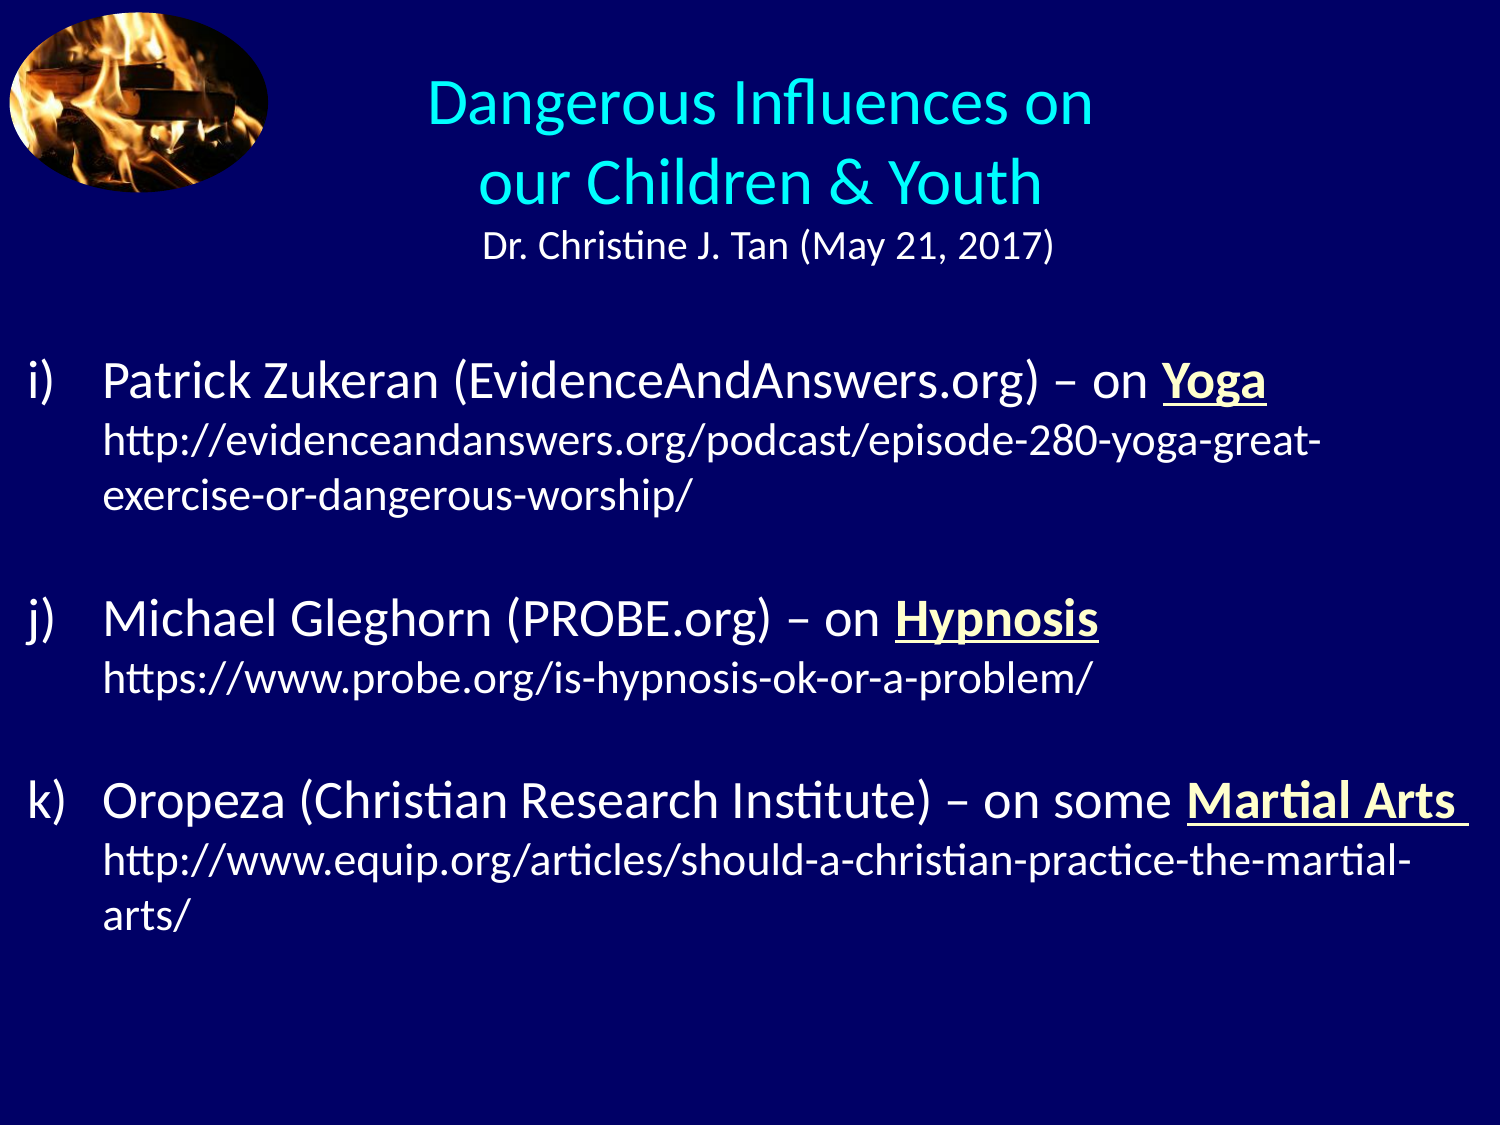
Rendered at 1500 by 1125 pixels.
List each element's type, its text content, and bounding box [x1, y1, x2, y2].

picture [9, 12, 269, 193]
text_box Patrick Zukeran (EvidenceAndAnswers.org) – on Yoga http://evidenceandanswers.org/podcast/episode-280-yoga-great-exercise-or-dangerous-worship/ Michael Gleghorn (PROBE.org) – on Hypnosis https://www.probe.org/is-hypnosis-ok-or-a-problem/ Oropeza (Christian Research Institute) – on some Martial Arts http://www.equip.org/articles/should-a-christian-practice-the-martial-arts/ [12, 337, 1488, 1052]
title Dangerous Influences on our Children & Youth Dr. Christine J. Tan (May 21, 2017) [75, 37, 1463, 288]
